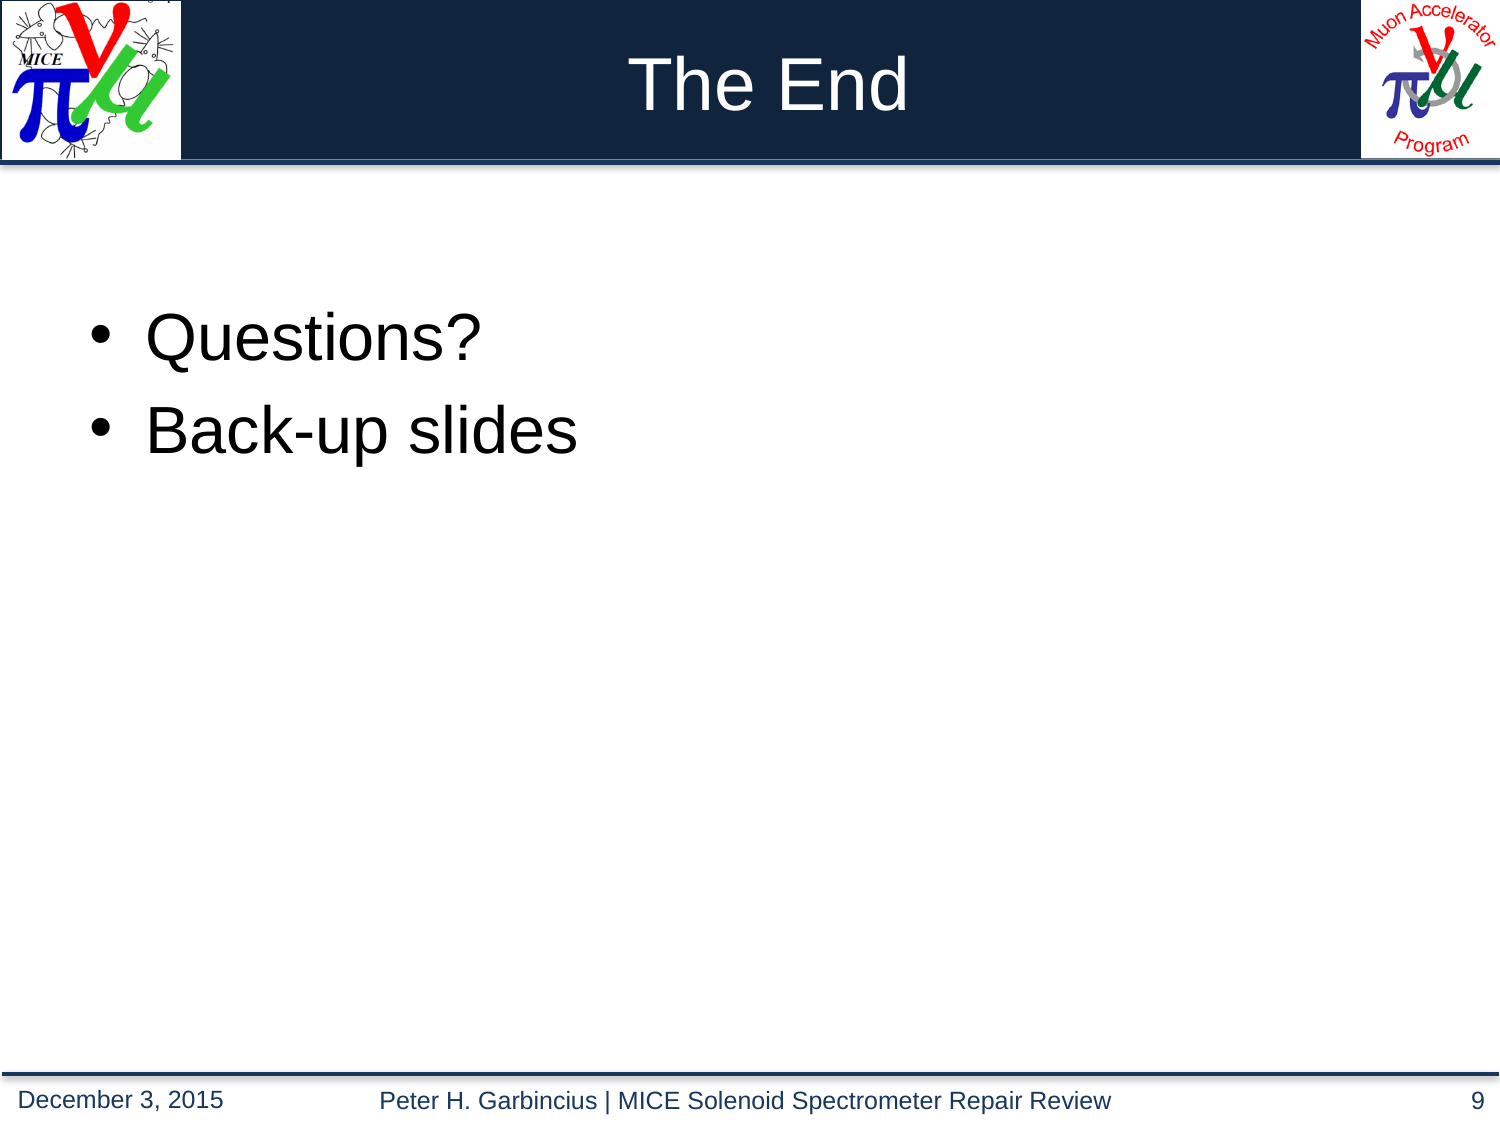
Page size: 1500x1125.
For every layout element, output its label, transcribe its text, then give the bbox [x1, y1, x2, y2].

list Questions? Back-up slides [74, 285, 1483, 1074]
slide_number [2, 1075, 284, 1123]
title The End [181, 0, 1357, 162]
slide_number 9 [1215, 1074, 1500, 1125]
picture [1360, 0, 1500, 159]
picture [2, 1, 181, 160]
footer Peter H. Garbincius | MICE Solenoid Spectrometer Repair Review [284, 1074, 1215, 1125]
